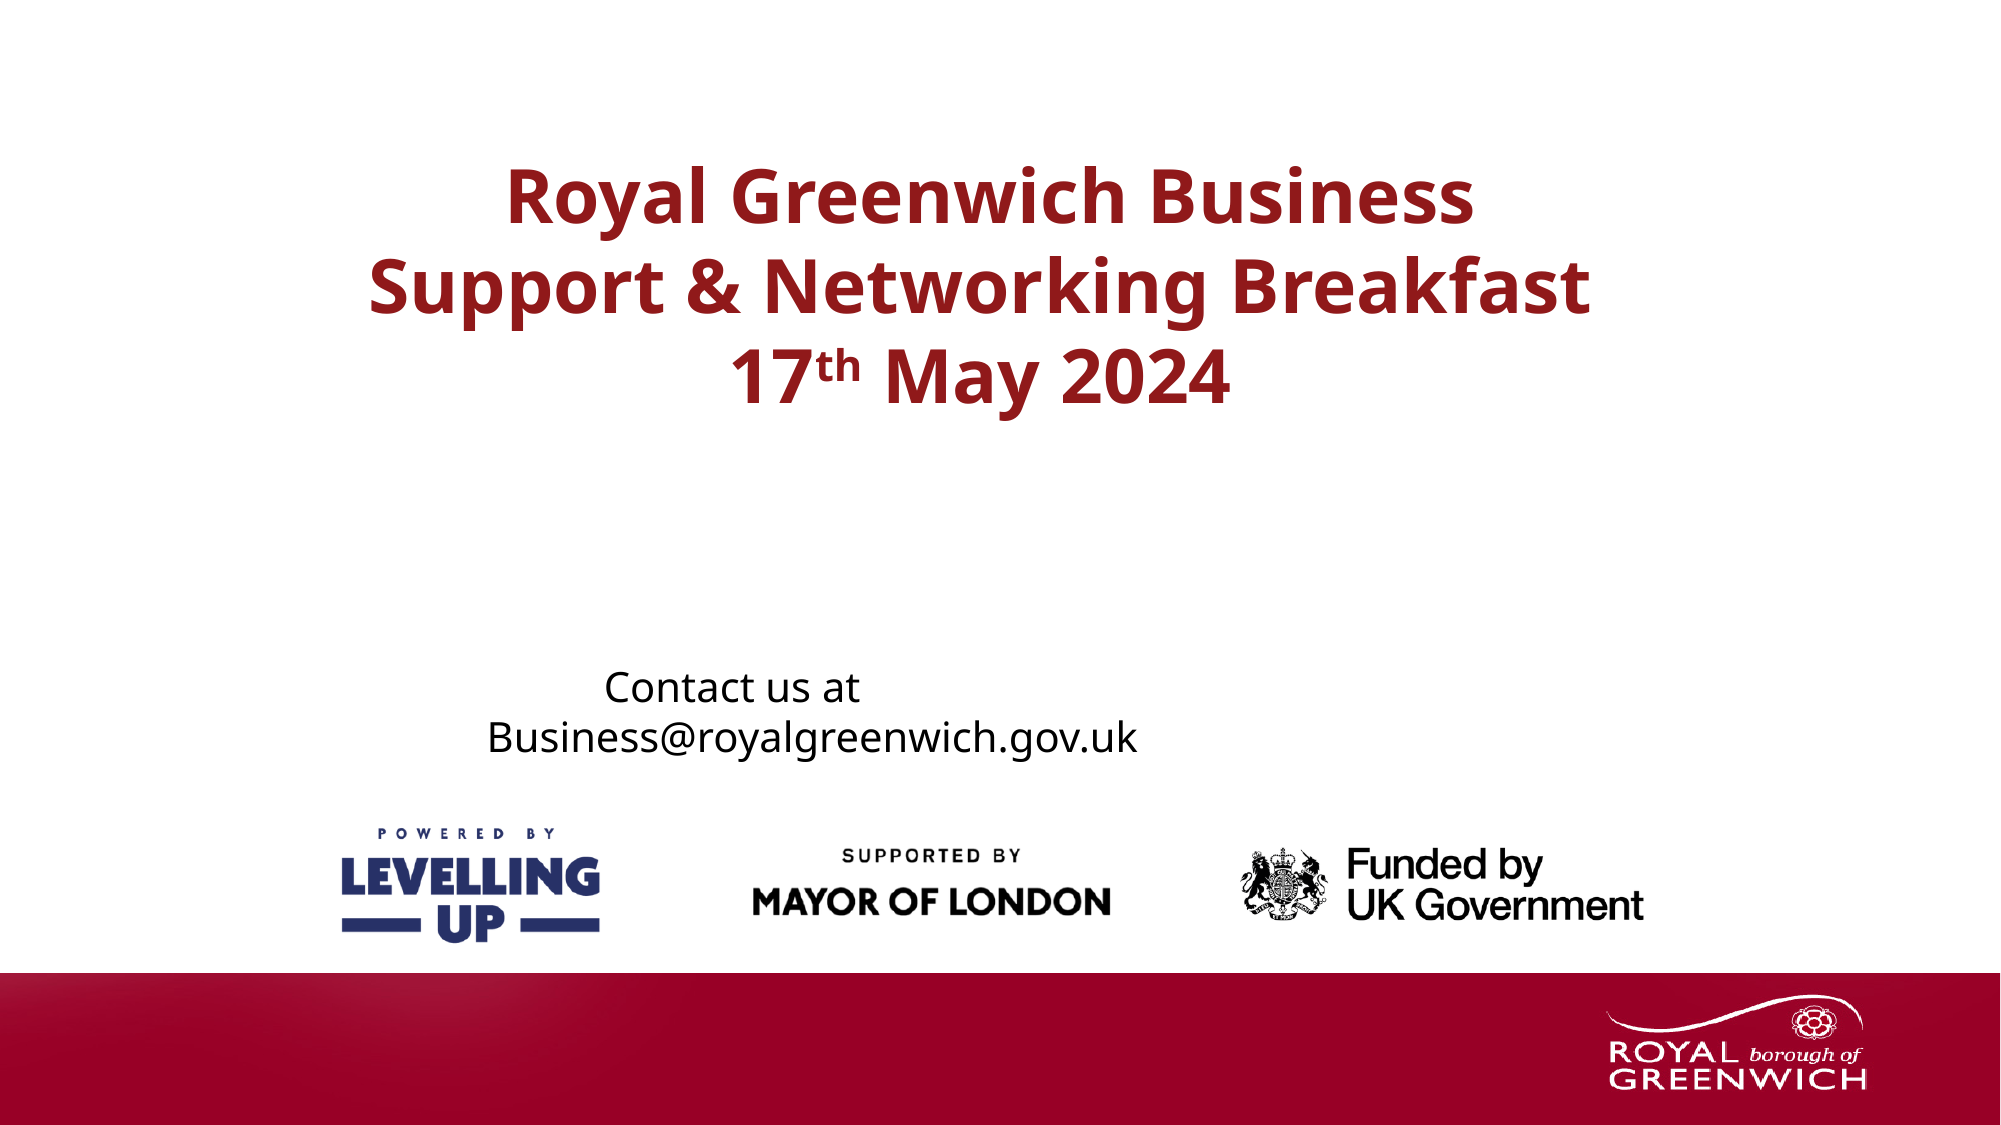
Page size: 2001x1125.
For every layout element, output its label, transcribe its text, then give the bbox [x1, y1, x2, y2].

title Royal Greenwich Business Support & Networking Breakfast 17th May 2024 [352, 149, 1628, 598]
picture [0, 973, 2001, 1125]
picture [302, 798, 1661, 969]
text_box Contact us at Business@royalgreenwich.gov.uk [471, 653, 1527, 769]
